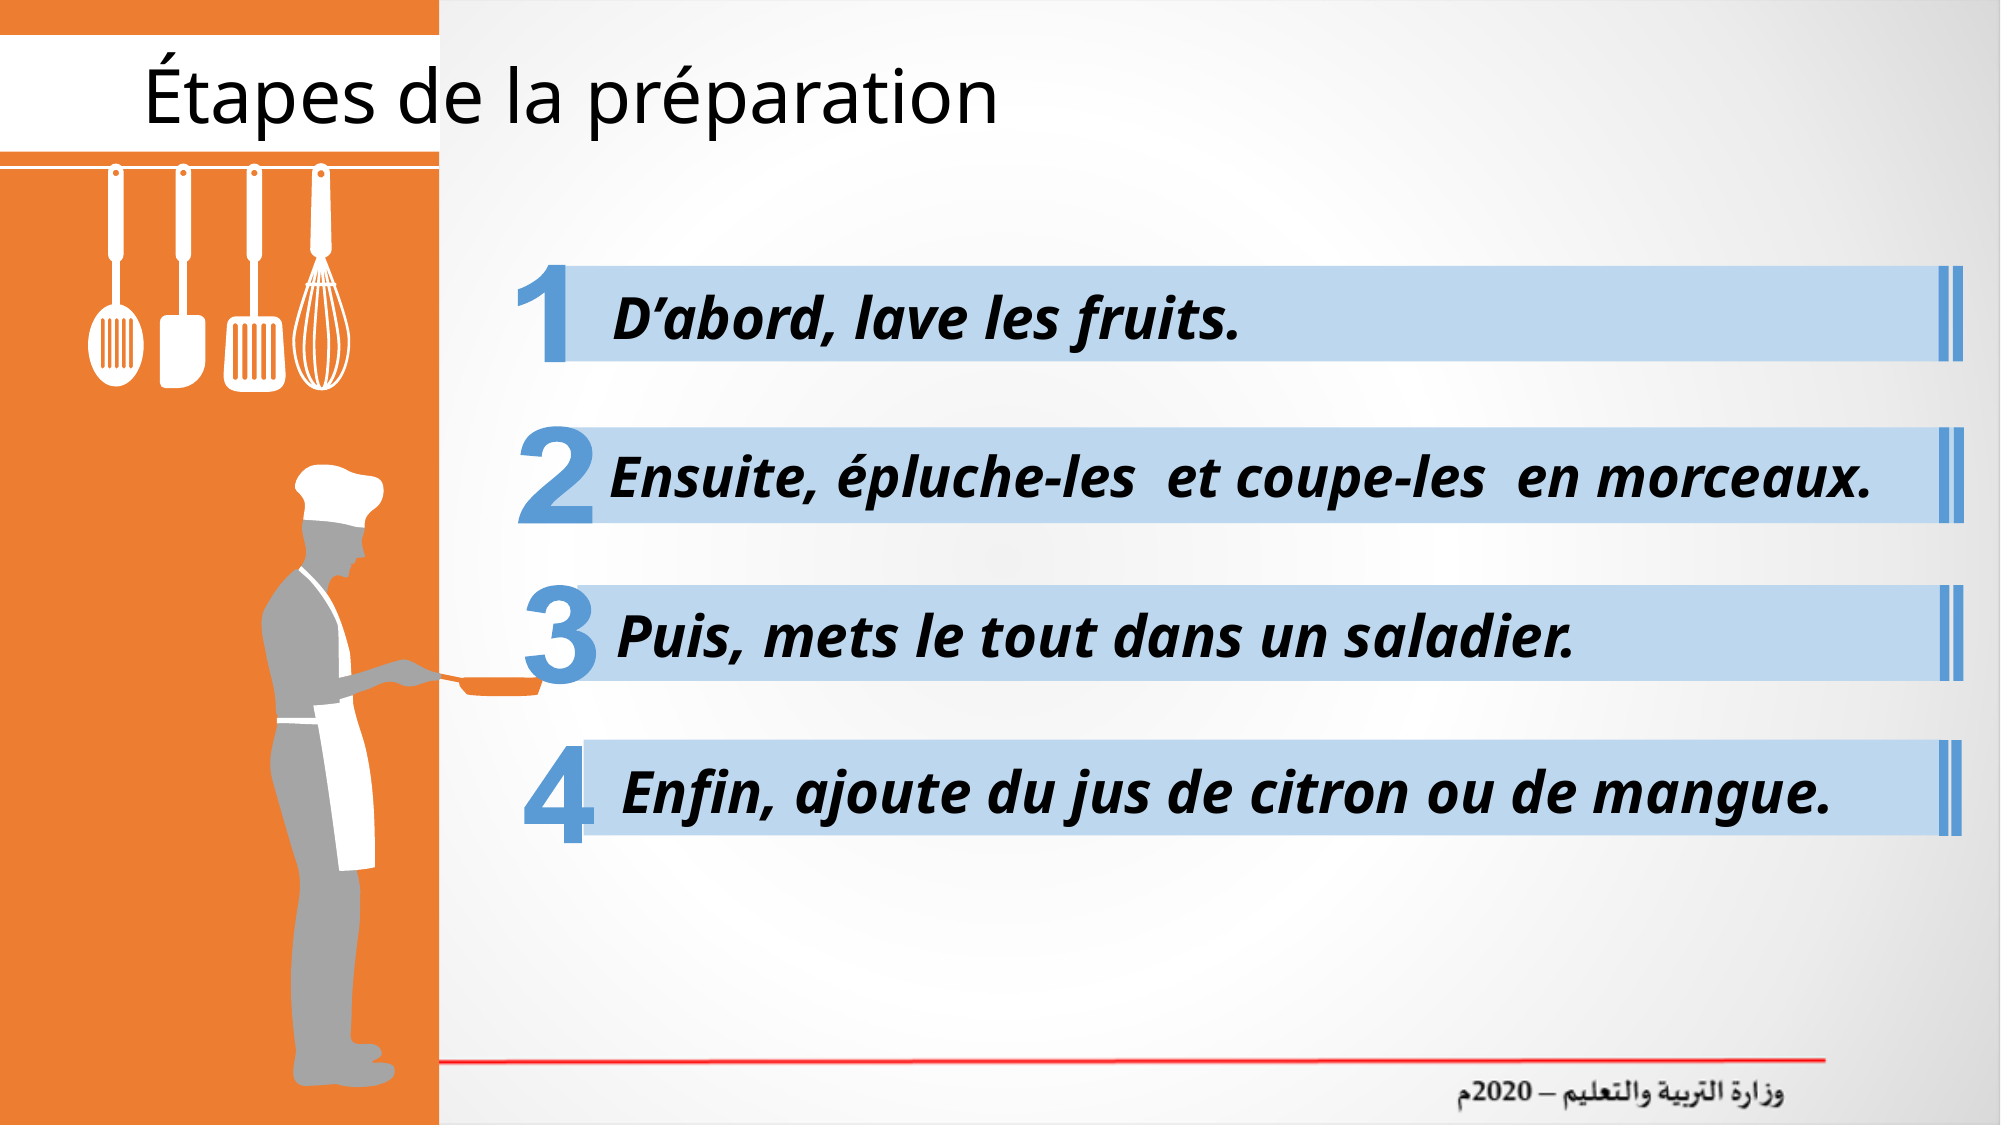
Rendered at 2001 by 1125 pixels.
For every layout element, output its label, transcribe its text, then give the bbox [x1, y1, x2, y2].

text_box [524, 585, 1964, 685]
text_box [1938, 739, 1949, 837]
text_box Ensuite, épluche-les et coupe-les en morceaux. [594, 407, 2000, 544]
text_box [1950, 739, 1963, 837]
text_box Enfin, ajoute du jus de citron ou de mangue. [606, 741, 1913, 839]
text_box [523, 745, 596, 845]
picture [440, 0, 2001, 1125]
text_box [583, 739, 1938, 836]
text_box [517, 264, 1963, 362]
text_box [517, 426, 1965, 524]
text_box Étapes de la préparation [127, 40, 1100, 146]
